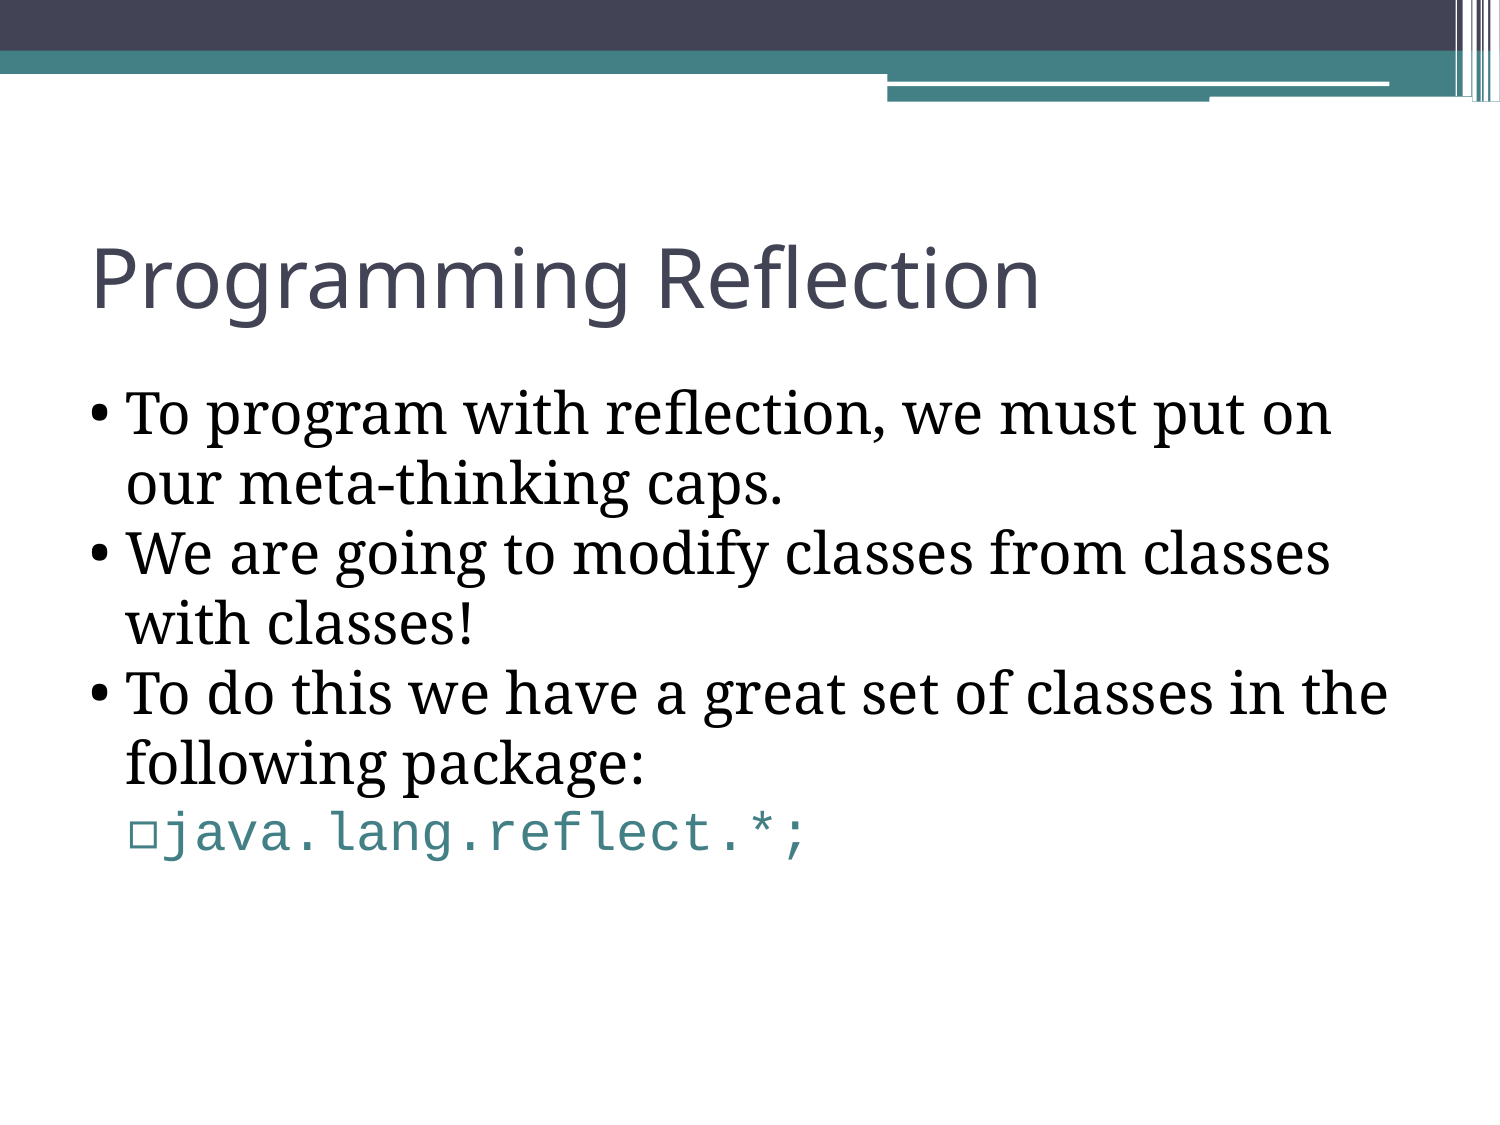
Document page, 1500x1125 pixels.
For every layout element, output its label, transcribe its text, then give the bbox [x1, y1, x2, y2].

text_box Programming Reflection [75, 187, 1425, 363]
text_box To program with reflection, we must put on our meta-thinking caps. We are going to modify classes from classes with classes! To do this we have a great set of classes in the following package: java.lang.reflect.*; [75, 368, 1425, 1079]
